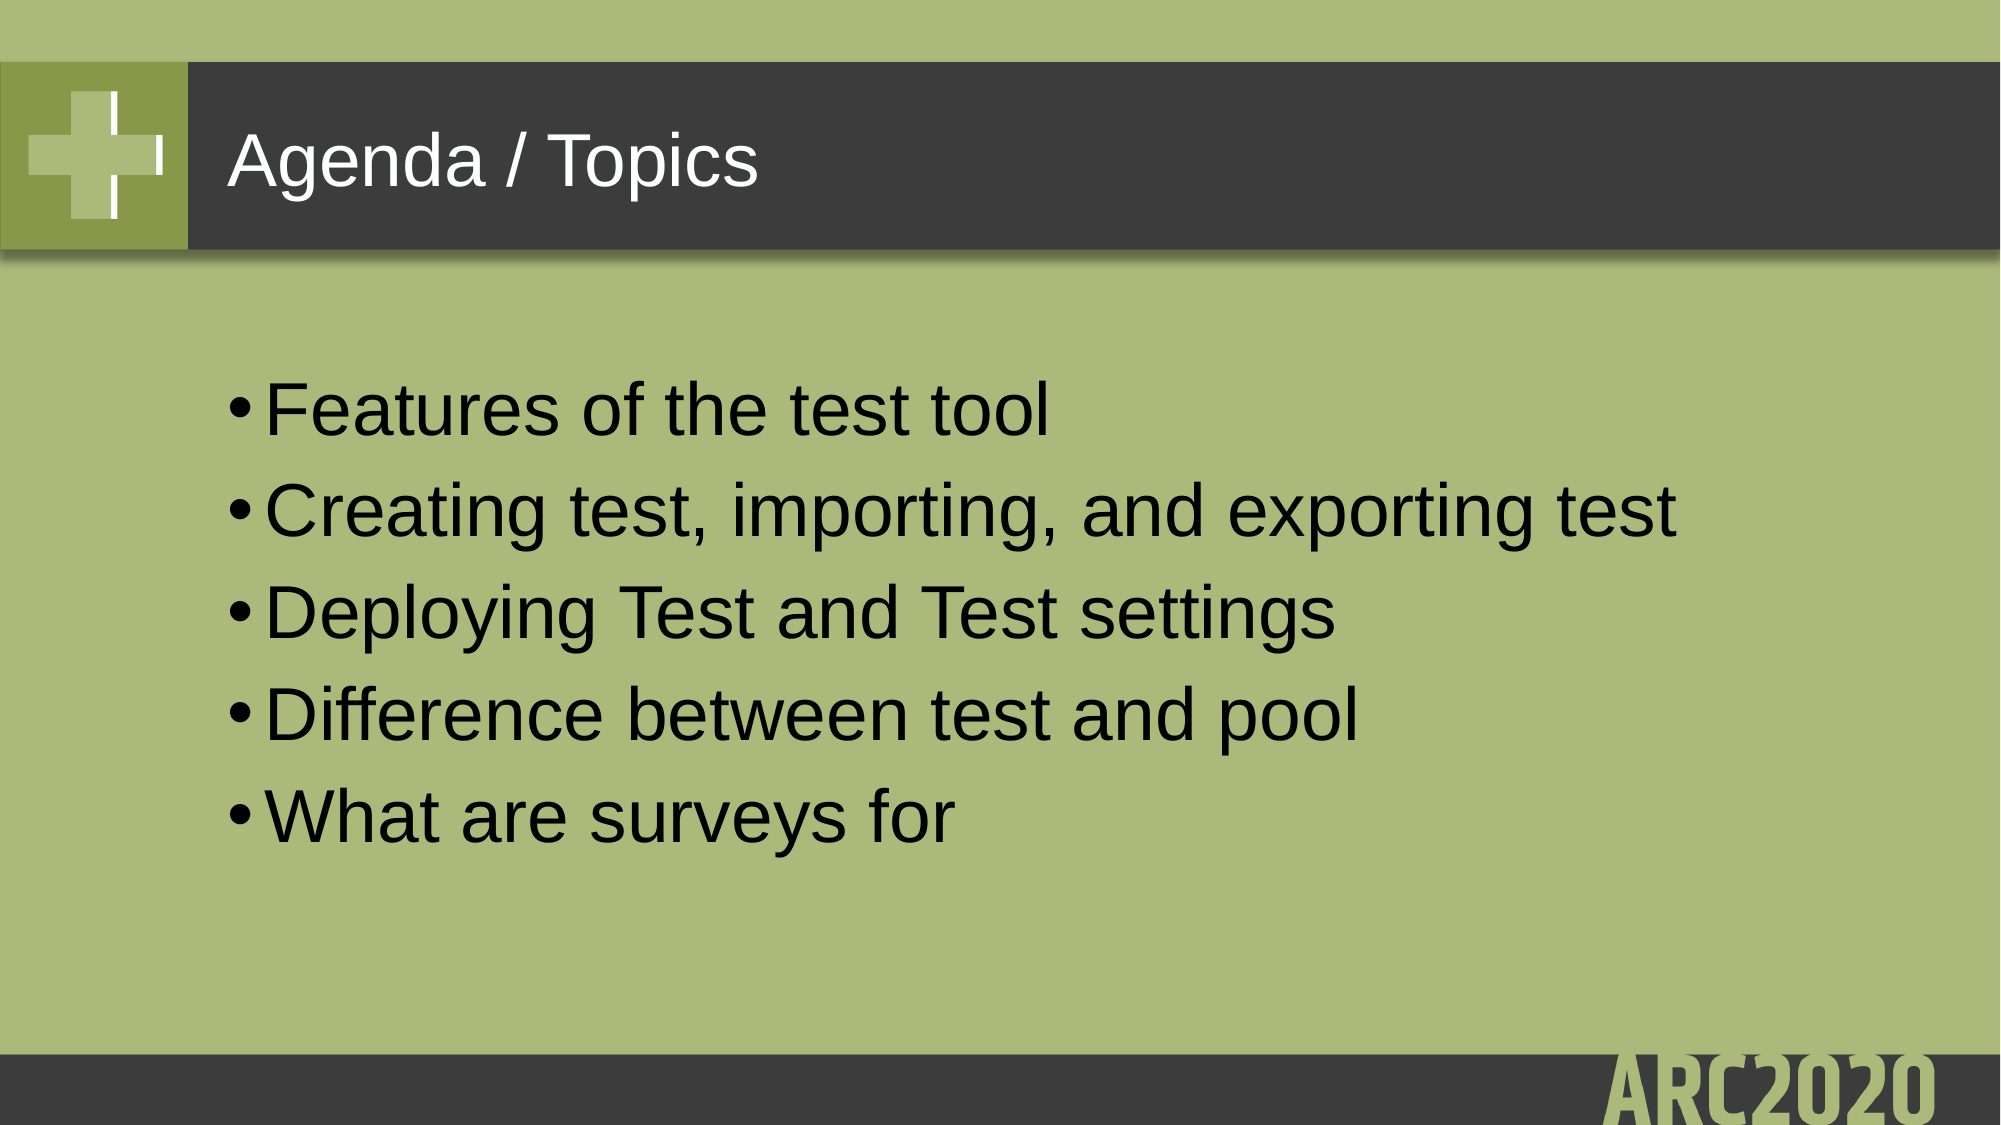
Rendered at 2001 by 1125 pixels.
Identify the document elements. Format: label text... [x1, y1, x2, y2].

picture [0, 0, 2001, 1125]
title Agenda / Topics [212, 73, 1790, 252]
list Features of the test tool Creating test, importing, and exporting test Deploying Test and Test settings Difference between test and pool What are surveys for [212, 362, 1790, 954]
